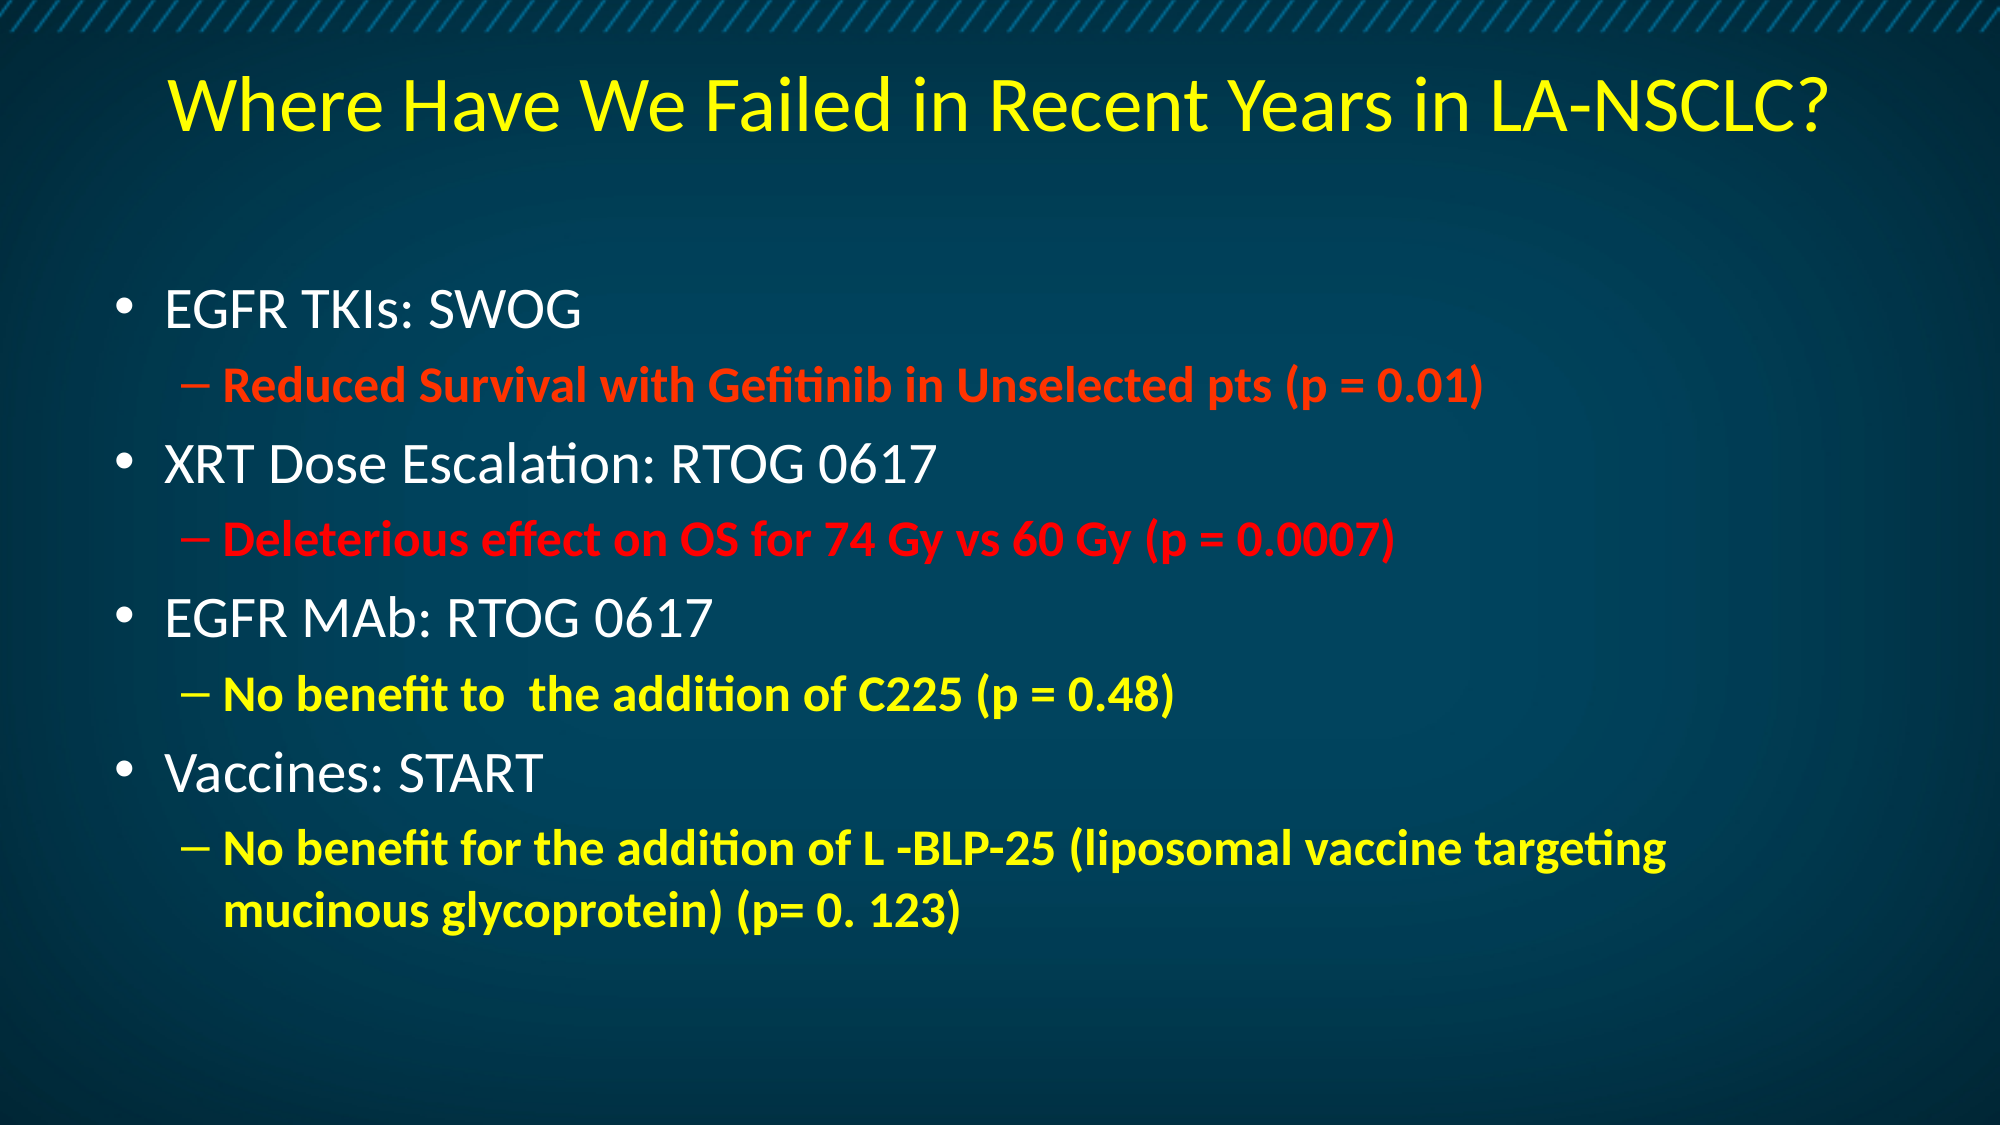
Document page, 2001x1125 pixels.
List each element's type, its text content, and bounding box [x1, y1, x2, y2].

list EGFR TKIs: SWOG Reduced Survival with Gefitinib in Unselected pts (p = 0.01) XRT Dose Escalation: RTOG 0617 Deleterious effect on OS for 74 Gy vs 60 Gy (p = 0.0007) EGFR MAb: RTOG 0617 No benefit to the addition of C225 (p = 0.48) Vaccines: START No benefit for the addition of L -BLP-25 (liposomal vaccine targeting mucinous glycoprotein) (p= 0. 123) [99, 262, 1900, 1005]
title Where Have We Failed in Recent Years in LA-NSCLC? [99, 45, 1900, 233]
